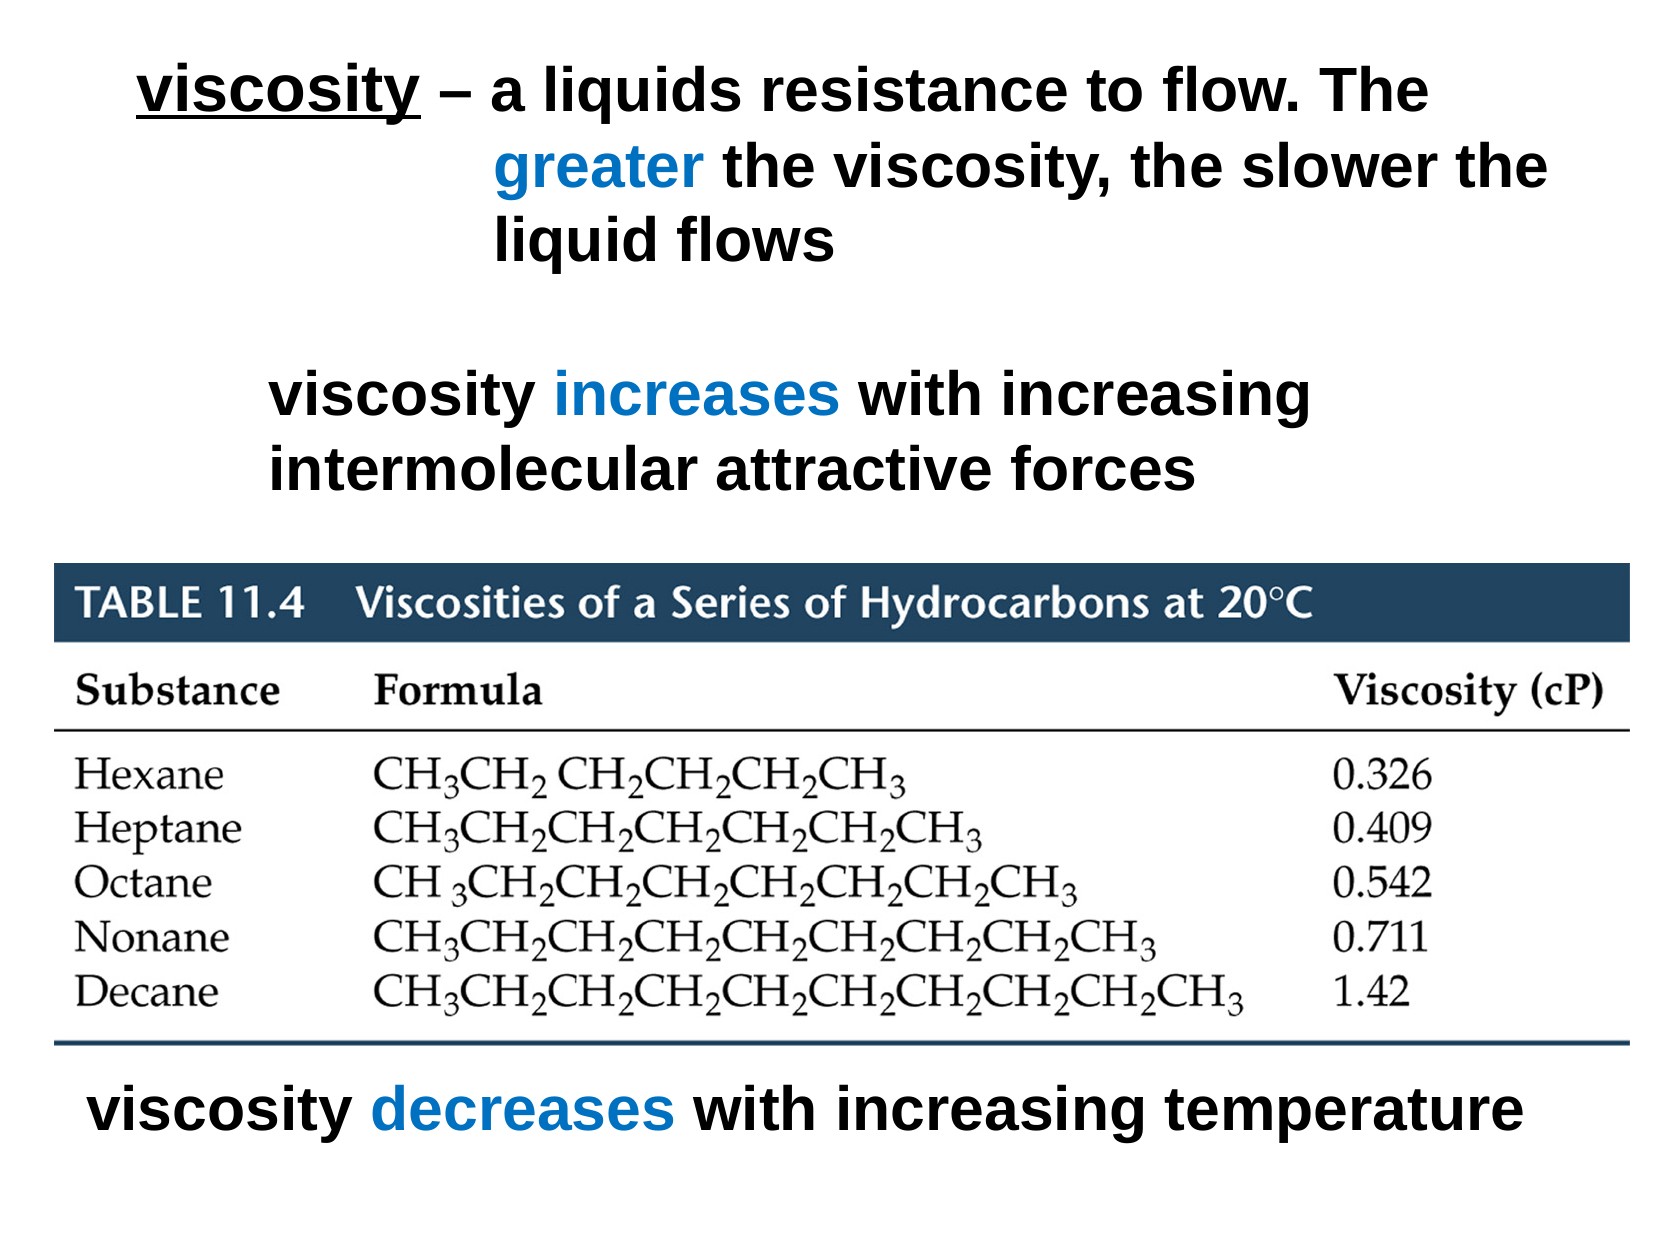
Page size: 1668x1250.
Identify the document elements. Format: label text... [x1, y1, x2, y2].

picture [46, 554, 1637, 1053]
text_box viscosity increases with increasing intermolecular attractive forces [254, 345, 1430, 511]
text_box viscosity – a liquids resistance to flow. The greater the viscosity, the slower the liquid flows [121, 37, 1613, 282]
text_box viscosity decreases with increasing temperature [71, 1064, 1612, 1150]
